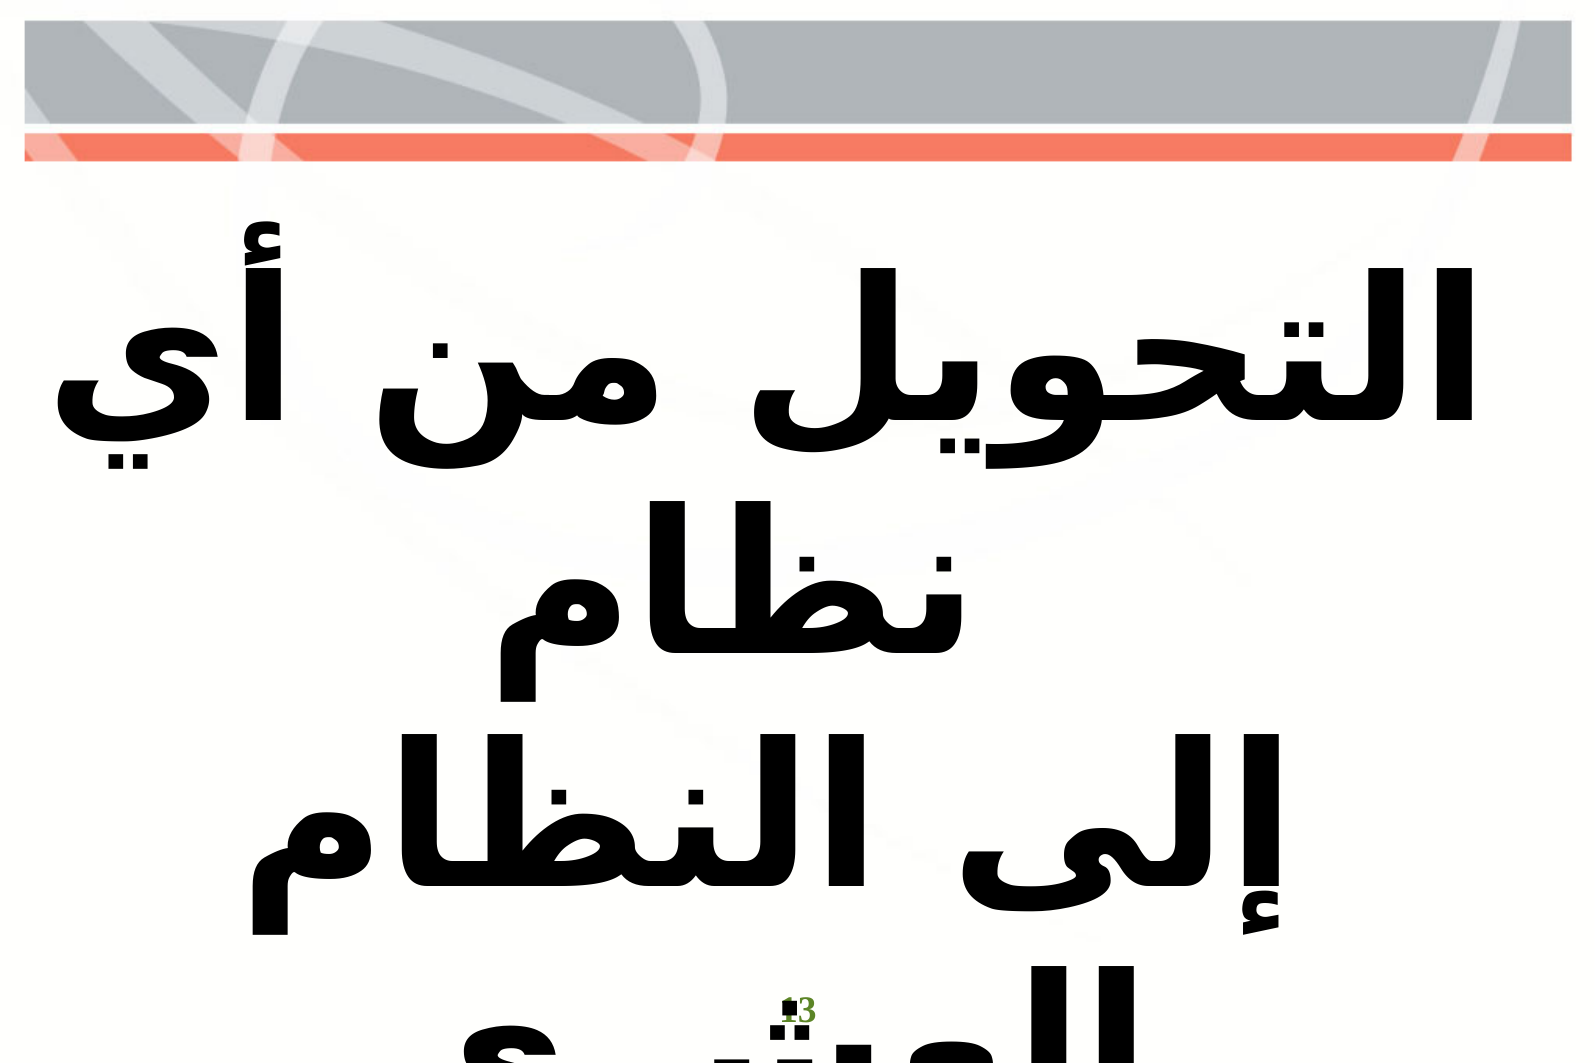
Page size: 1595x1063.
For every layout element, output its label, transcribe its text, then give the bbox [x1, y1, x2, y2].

picture [0, 0, 1595, 1063]
text_box التحويل من أي نظام إلى النظام العشري [0, 226, 1536, 1063]
